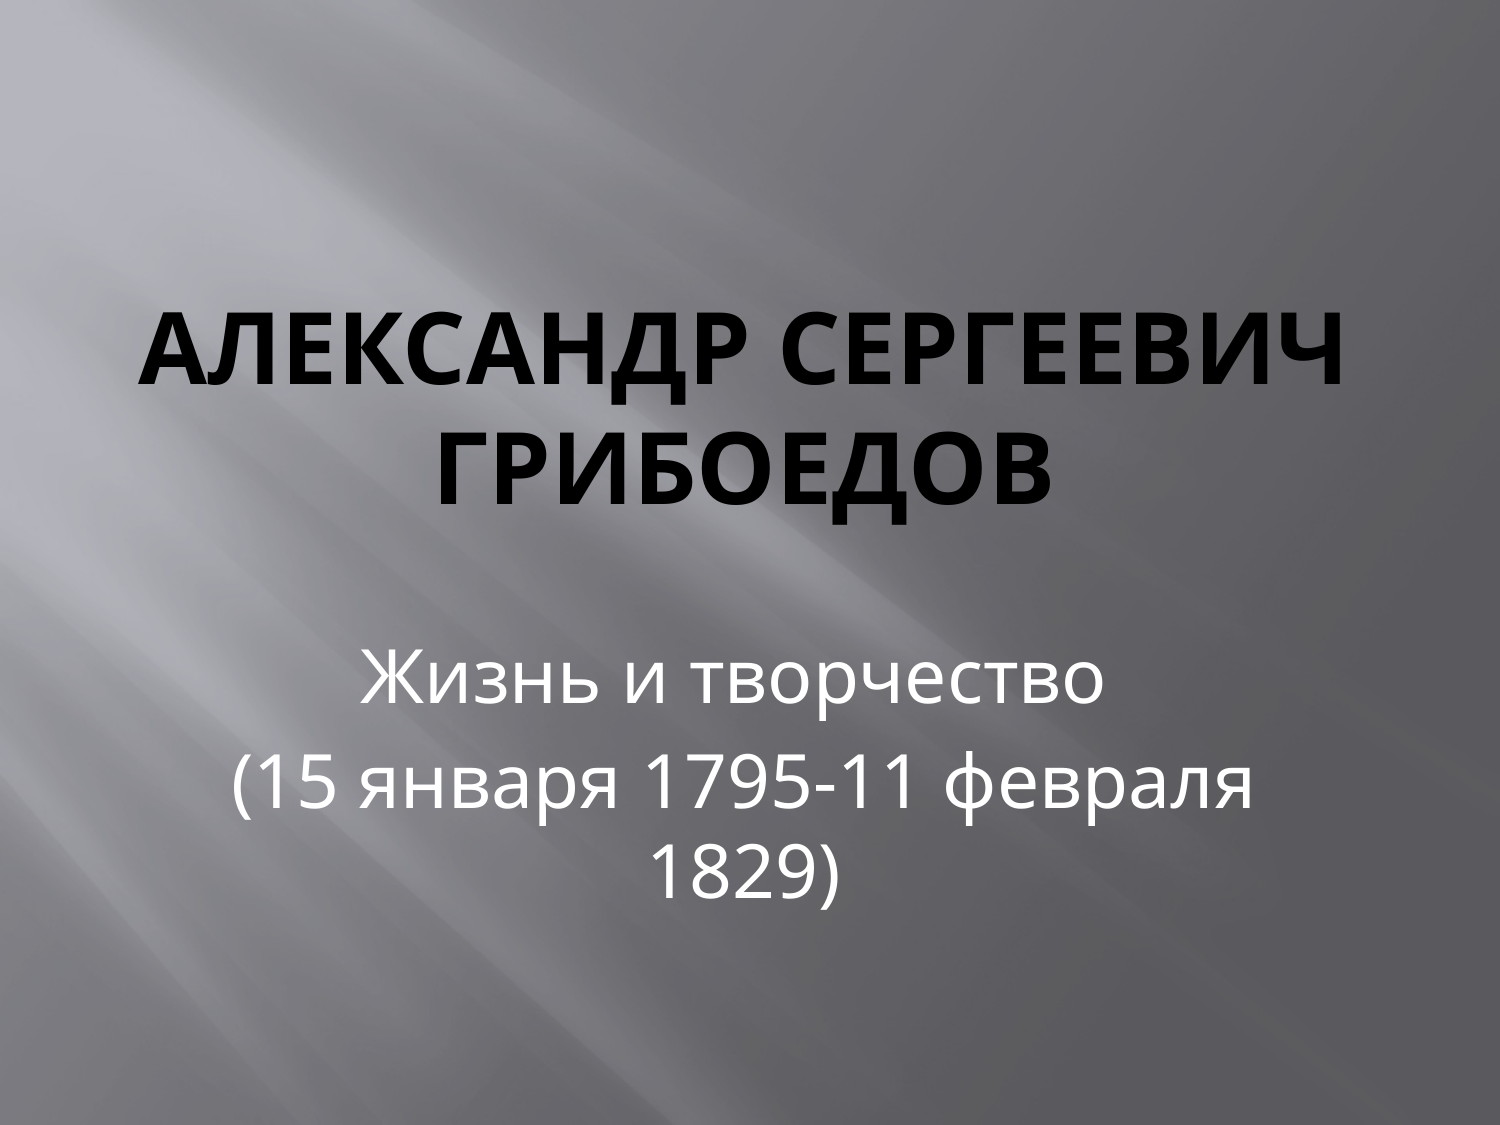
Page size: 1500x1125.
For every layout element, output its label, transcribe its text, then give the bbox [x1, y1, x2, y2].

title Александр Сергеевич Грибоедов [69, 224, 1420, 525]
subtitle Жизнь и творчество (15 января 1795-11 февраля 1829) [128, 621, 1360, 926]
